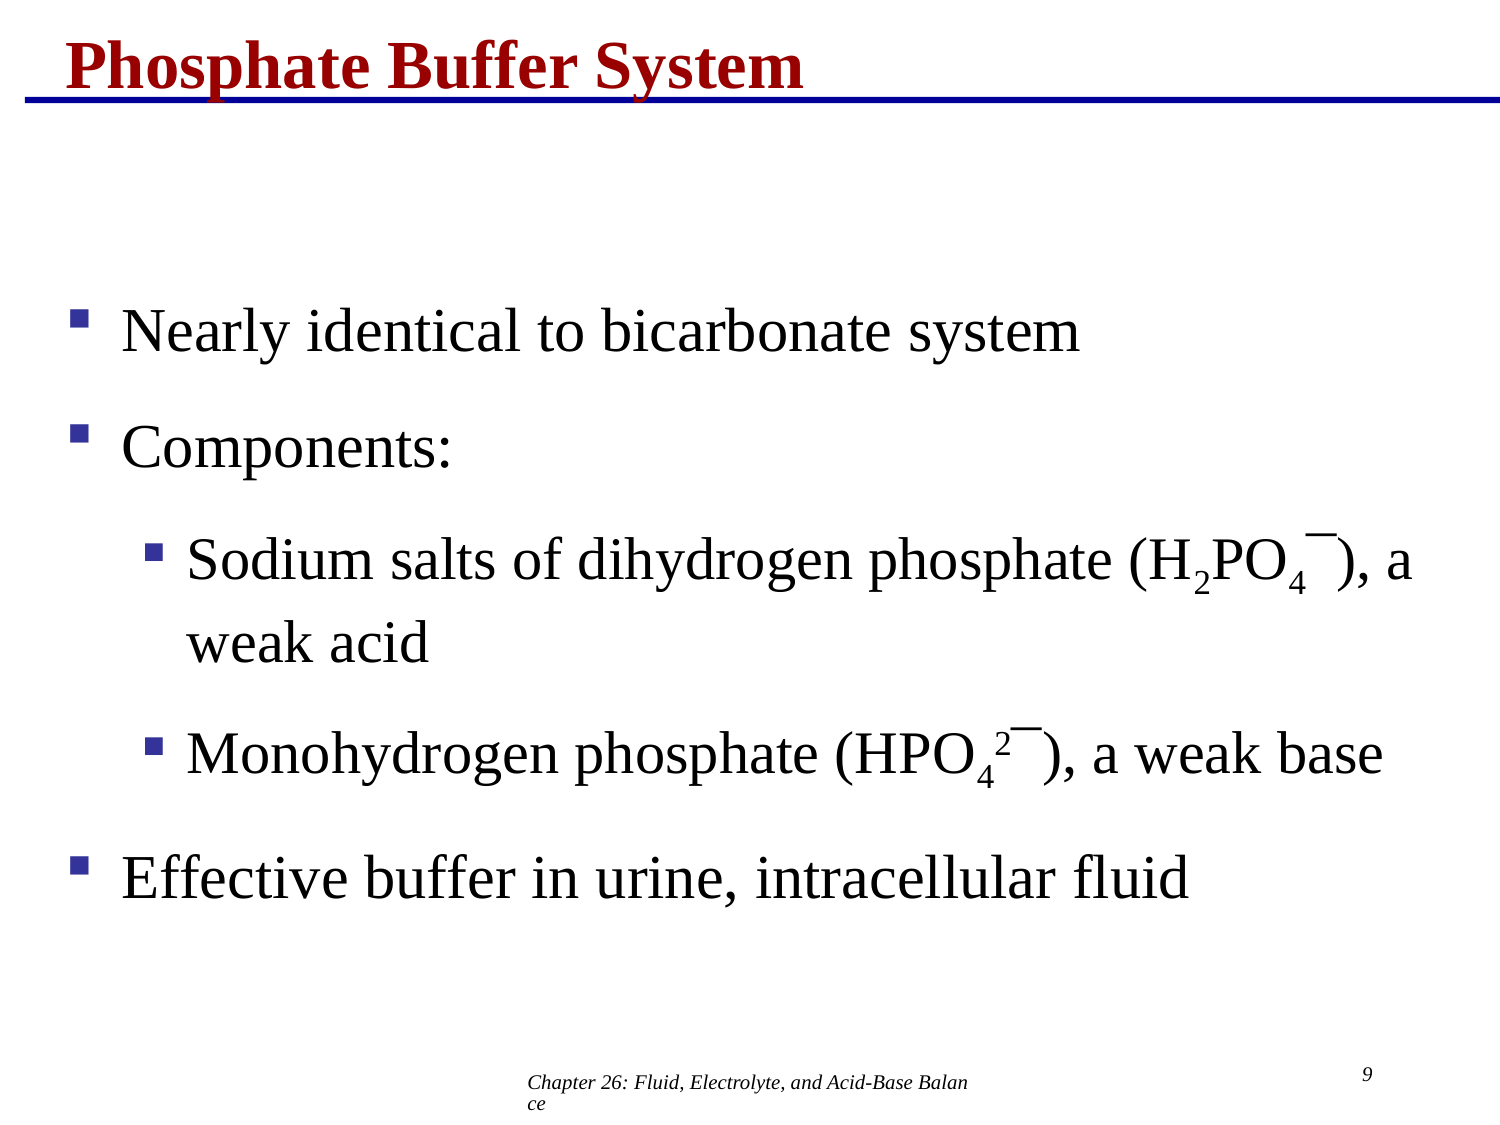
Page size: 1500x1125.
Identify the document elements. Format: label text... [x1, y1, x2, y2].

footer Chapter 26: Fluid, Electrolyte, and Acid-Base Balance [512, 1076, 988, 1101]
title Phosphate Buffer System [49, 12, 1463, 113]
list Nearly identical to bicarbonate system Components: Sodium salts of dihydrogen phosphate (H2PO4¯), a weak acid Monohydrogen phosphate (HPO42¯), a weak base Effective buffer in urine, intracellular fluid [49, 124, 1463, 1076]
slide_number 9 [1074, 1076, 1388, 1101]
